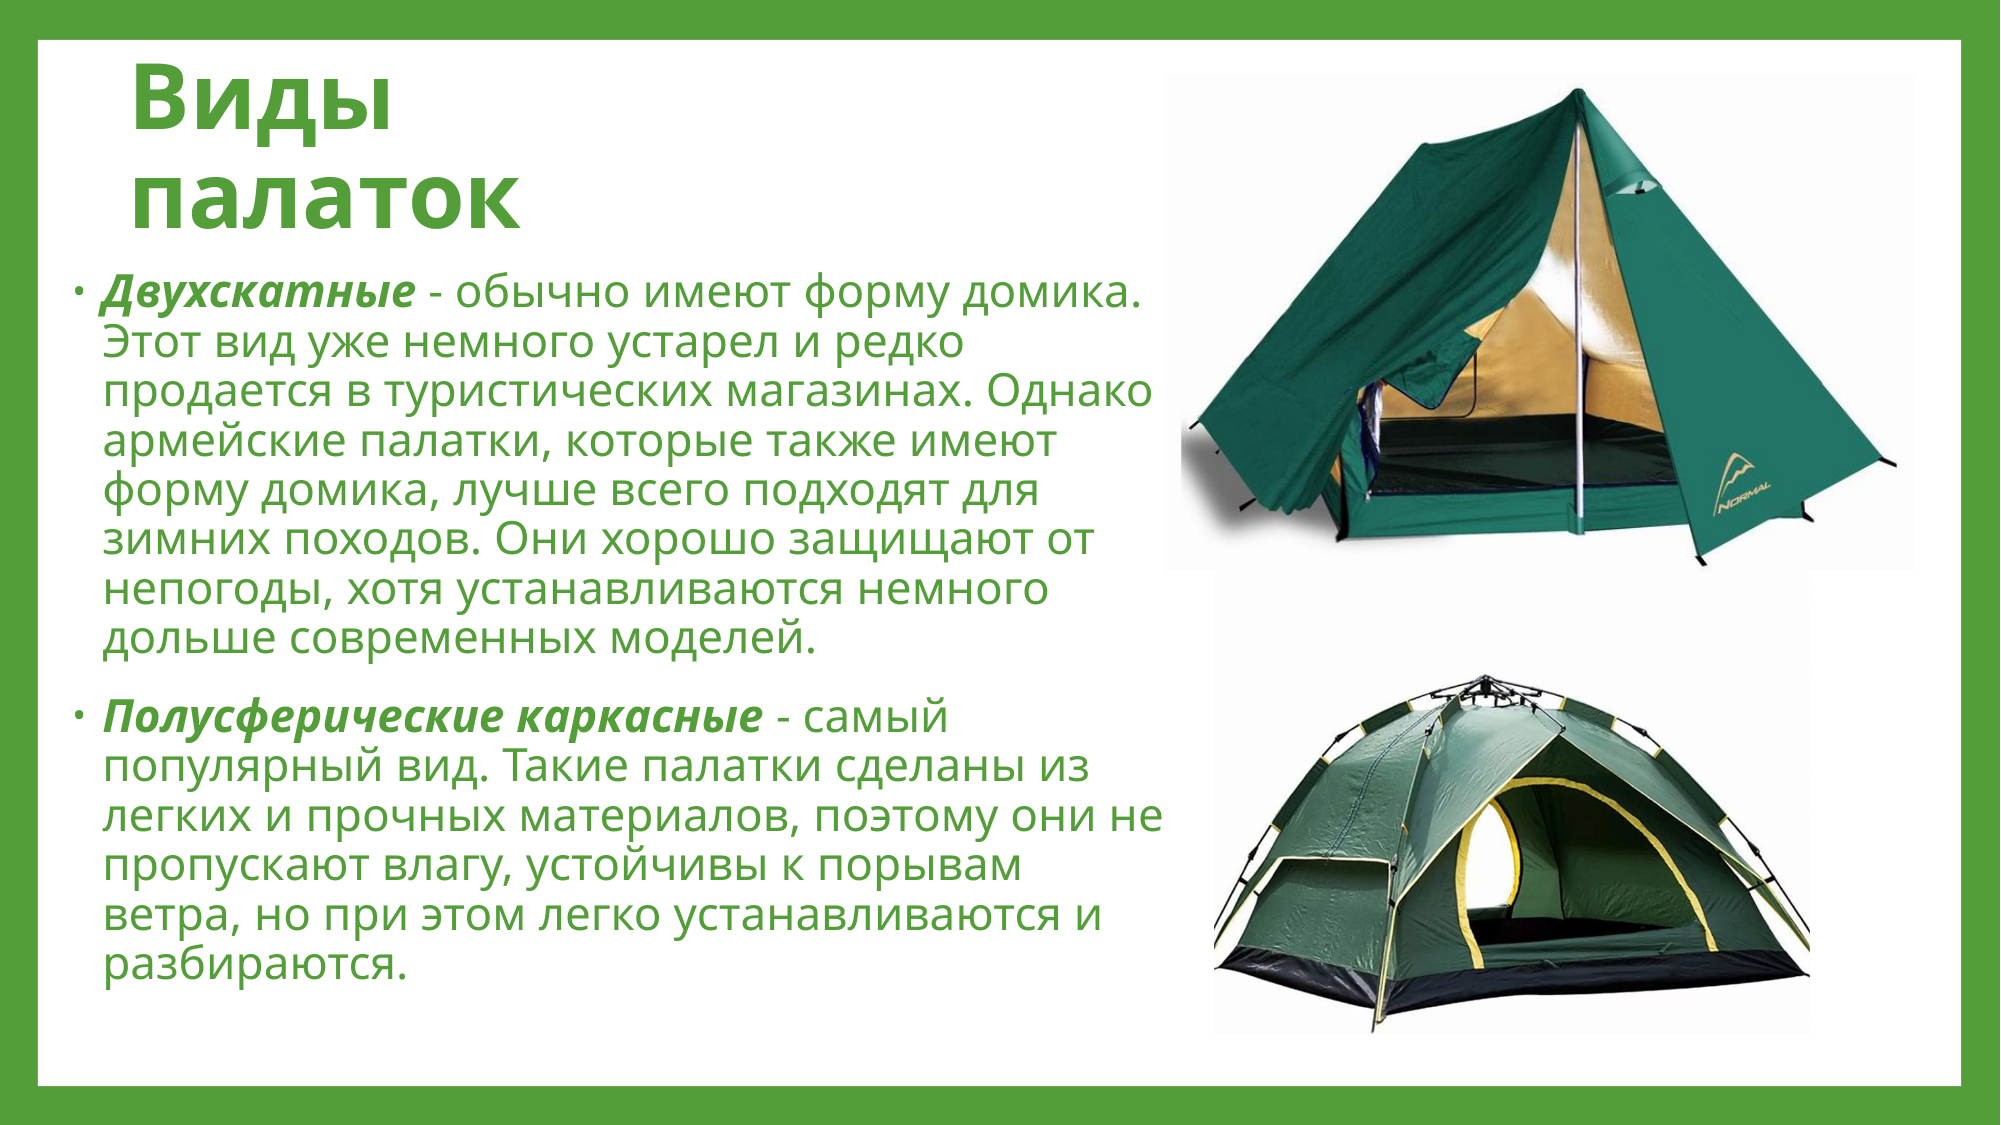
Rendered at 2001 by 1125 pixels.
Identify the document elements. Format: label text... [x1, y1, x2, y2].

picture [1163, 73, 1914, 1037]
title Виды палаток [113, 38, 809, 260]
list Двухскатные - обычно имеют форму домика. Этот вид уже немного устарел и редко продается в туристических магазинах. Однако армейские палатки, которые также имеют форму домика, лучше всего подходят для зимних походов. Они хорошо защищают от непогоды, хотя устанавливаются немного дольше современных моделей. Полусферические каркасные - самый популярный вид. Такие палатки сделаны из легких и прочных материалов, поэтому они не пропускают влагу, устойчивы к порывам ветра, но при этом легко устанавливаются и разбираются. [49, 260, 1183, 1066]
